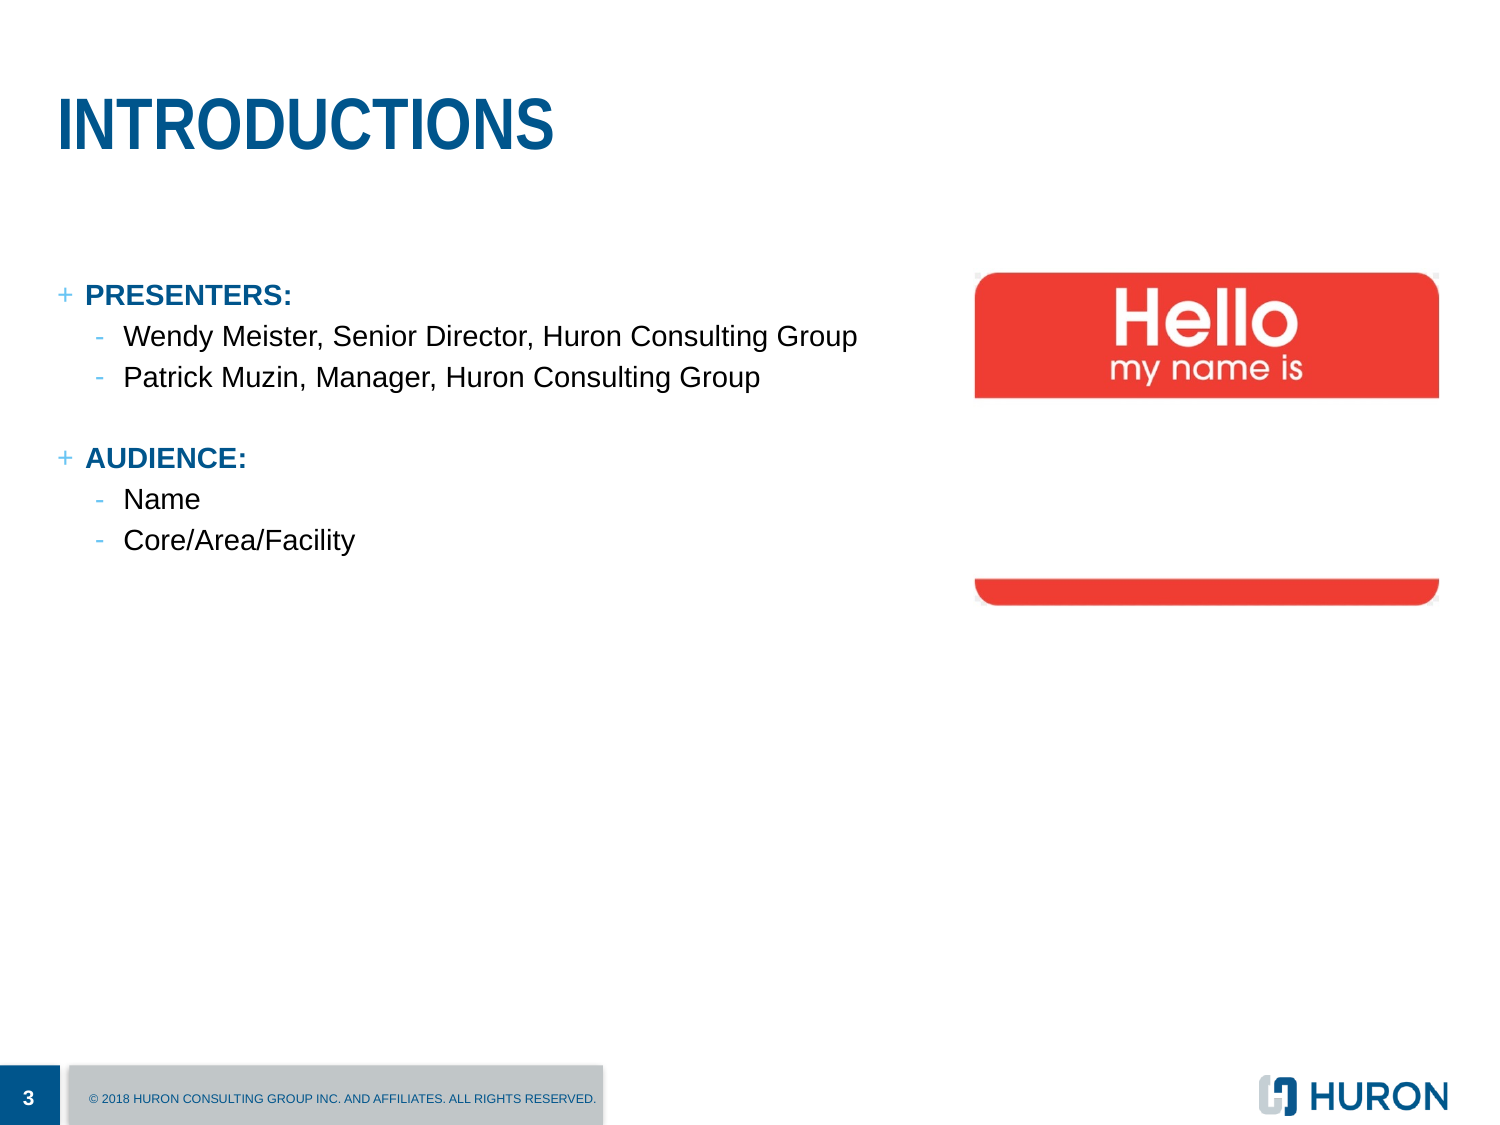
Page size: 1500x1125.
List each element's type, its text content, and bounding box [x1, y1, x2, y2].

picture [973, 268, 1441, 609]
picture [1259, 1075, 1448, 1116]
list PRESENTERS: Wendy Meister, Senior Director, Huron Consulting Group Patrick Muzin, Manager, Huron Consulting Group Audience: Name Core/Area/Facility [42, 268, 1461, 1066]
title Introductions [42, 76, 1461, 268]
